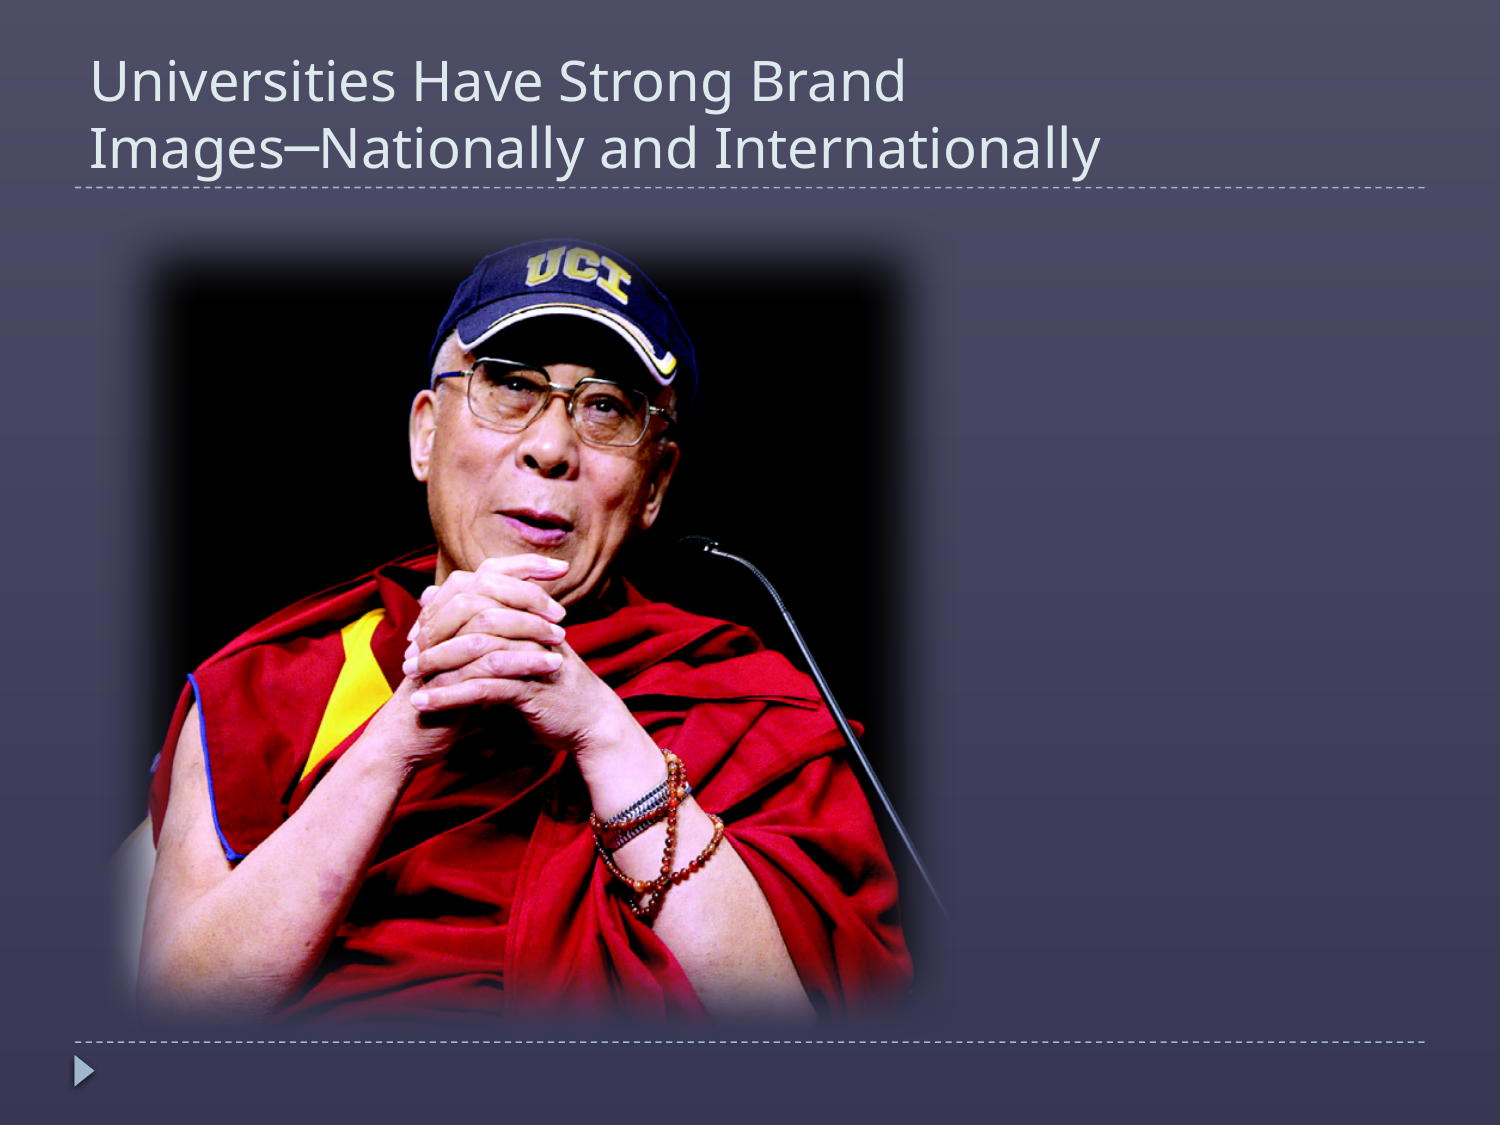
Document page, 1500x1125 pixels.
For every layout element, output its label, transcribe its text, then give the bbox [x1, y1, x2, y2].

picture [99, 206, 956, 1038]
title Universities Have Strong Brand Images─Nationally and Internationally [75, 37, 1425, 188]
